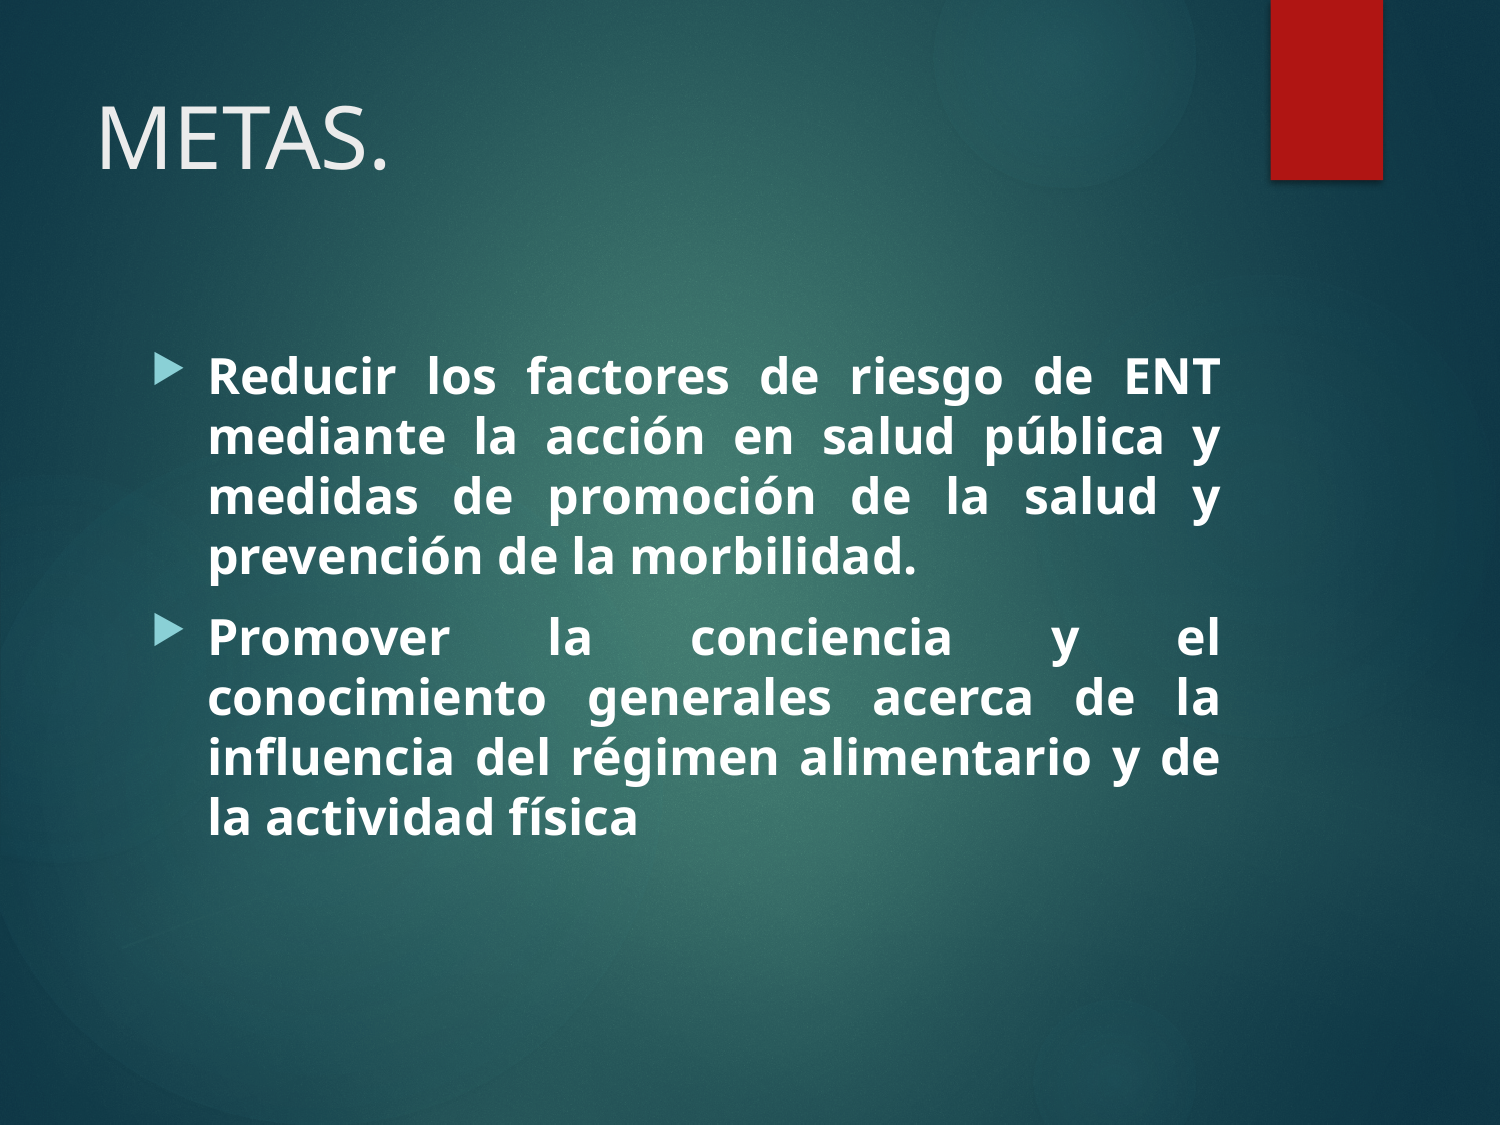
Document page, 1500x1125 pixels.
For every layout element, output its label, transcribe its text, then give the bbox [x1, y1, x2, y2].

list Reducir los factores de riesgo de ENT mediante la acción en salud pública y medidas de promoción de la salud y prevención de la morbilidad. Promover la conciencia y el conocimiento generales acerca de la influencia del régimen alimentario y de la actividad física [135, 336, 1237, 1025]
title METAS. [79, 74, 1237, 304]
